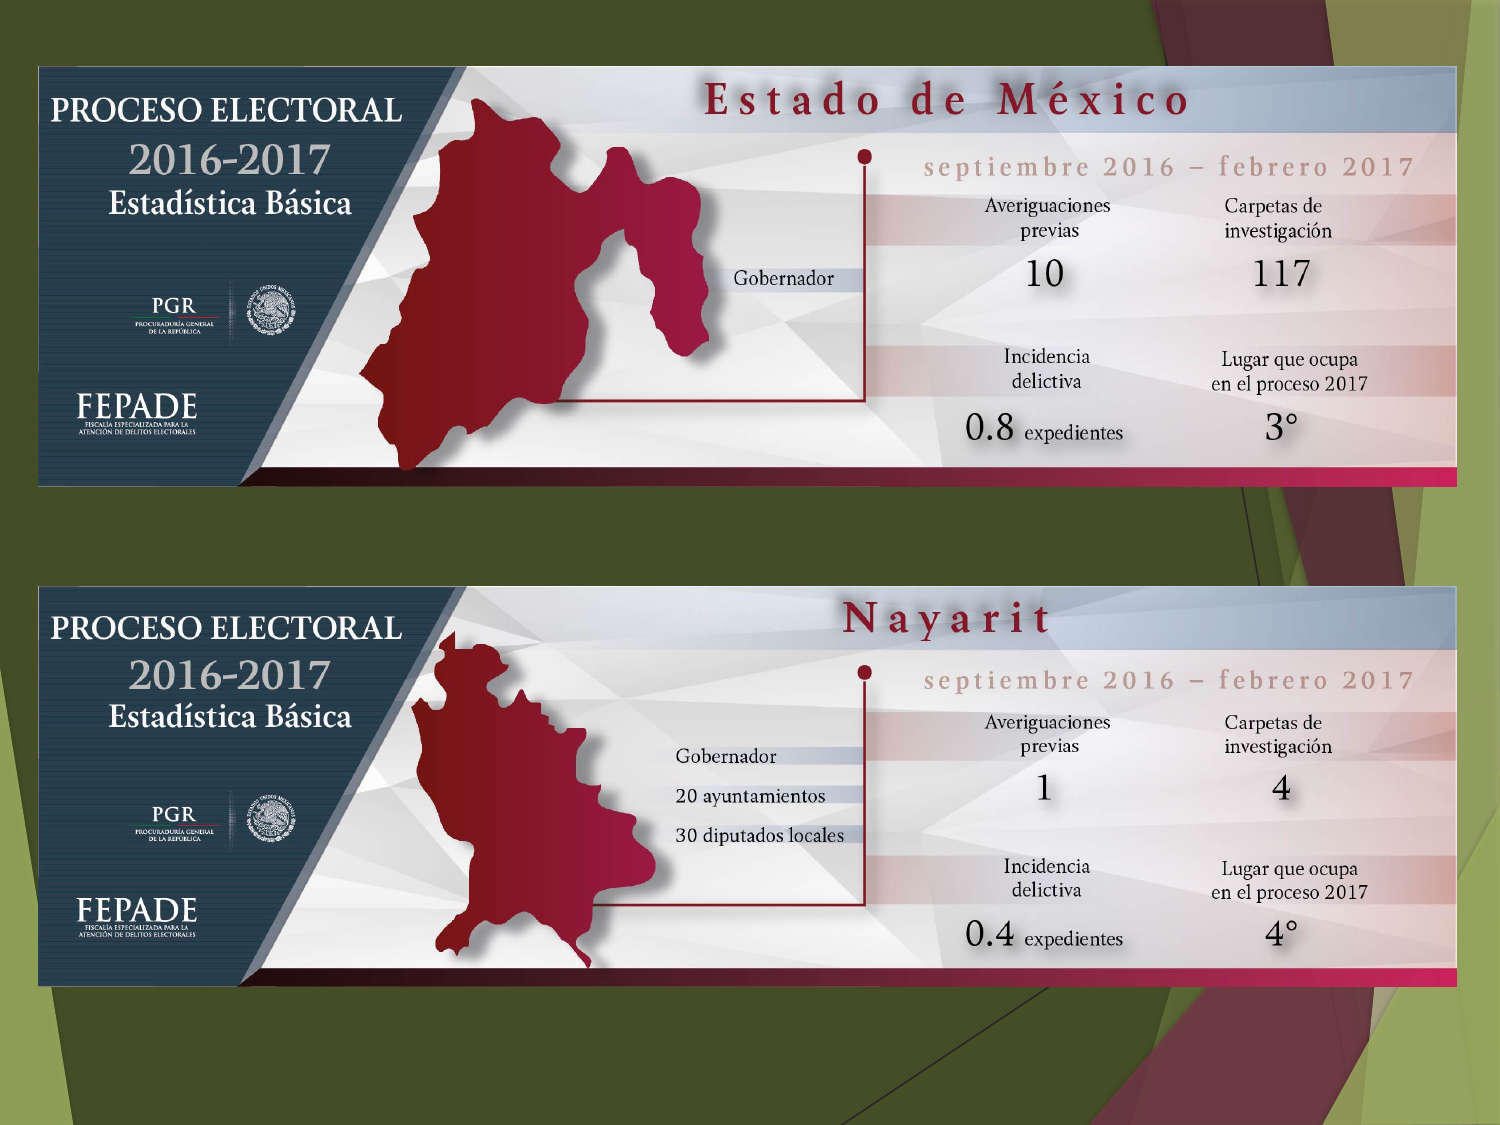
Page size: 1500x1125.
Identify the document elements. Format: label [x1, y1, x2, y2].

picture [38, 585, 1457, 988]
picture [38, 65, 1457, 487]
